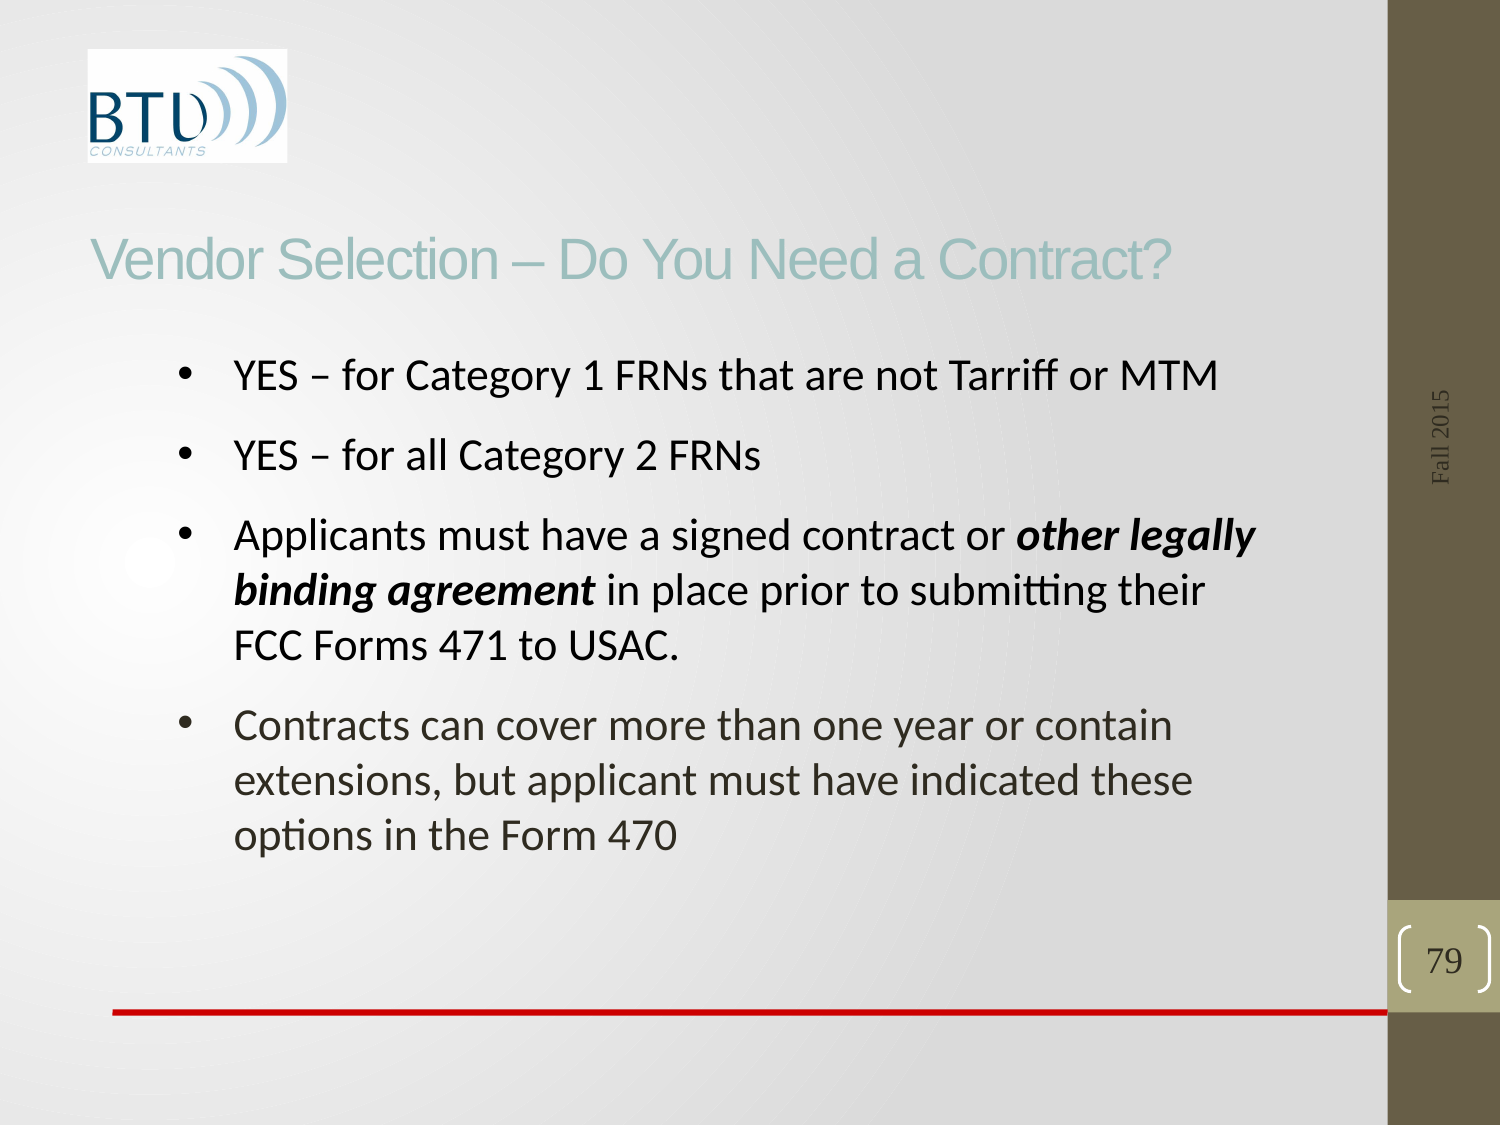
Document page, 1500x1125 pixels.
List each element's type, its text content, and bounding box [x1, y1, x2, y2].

title Vendor Selection – Do You Need a Contract? [75, 212, 1350, 300]
list [75, 300, 1325, 1050]
text_box [162, 312, 1350, 388]
text_box YES – for Category 1 FRNs that are not Tarriff or MTM YES – for all Category 2 FRNs Applicants must have a signed contract or other legally binding agreement in place prior to submitting their FCC Forms 471 to USAC. Contracts can cover more than one year or contain extensions, but applicant must have indicated these options in the Form 470 [87, 337, 1300, 850]
slide_number Fall 2015 [1408, 100, 1469, 501]
slide_number 79 [1397, 924, 1492, 994]
